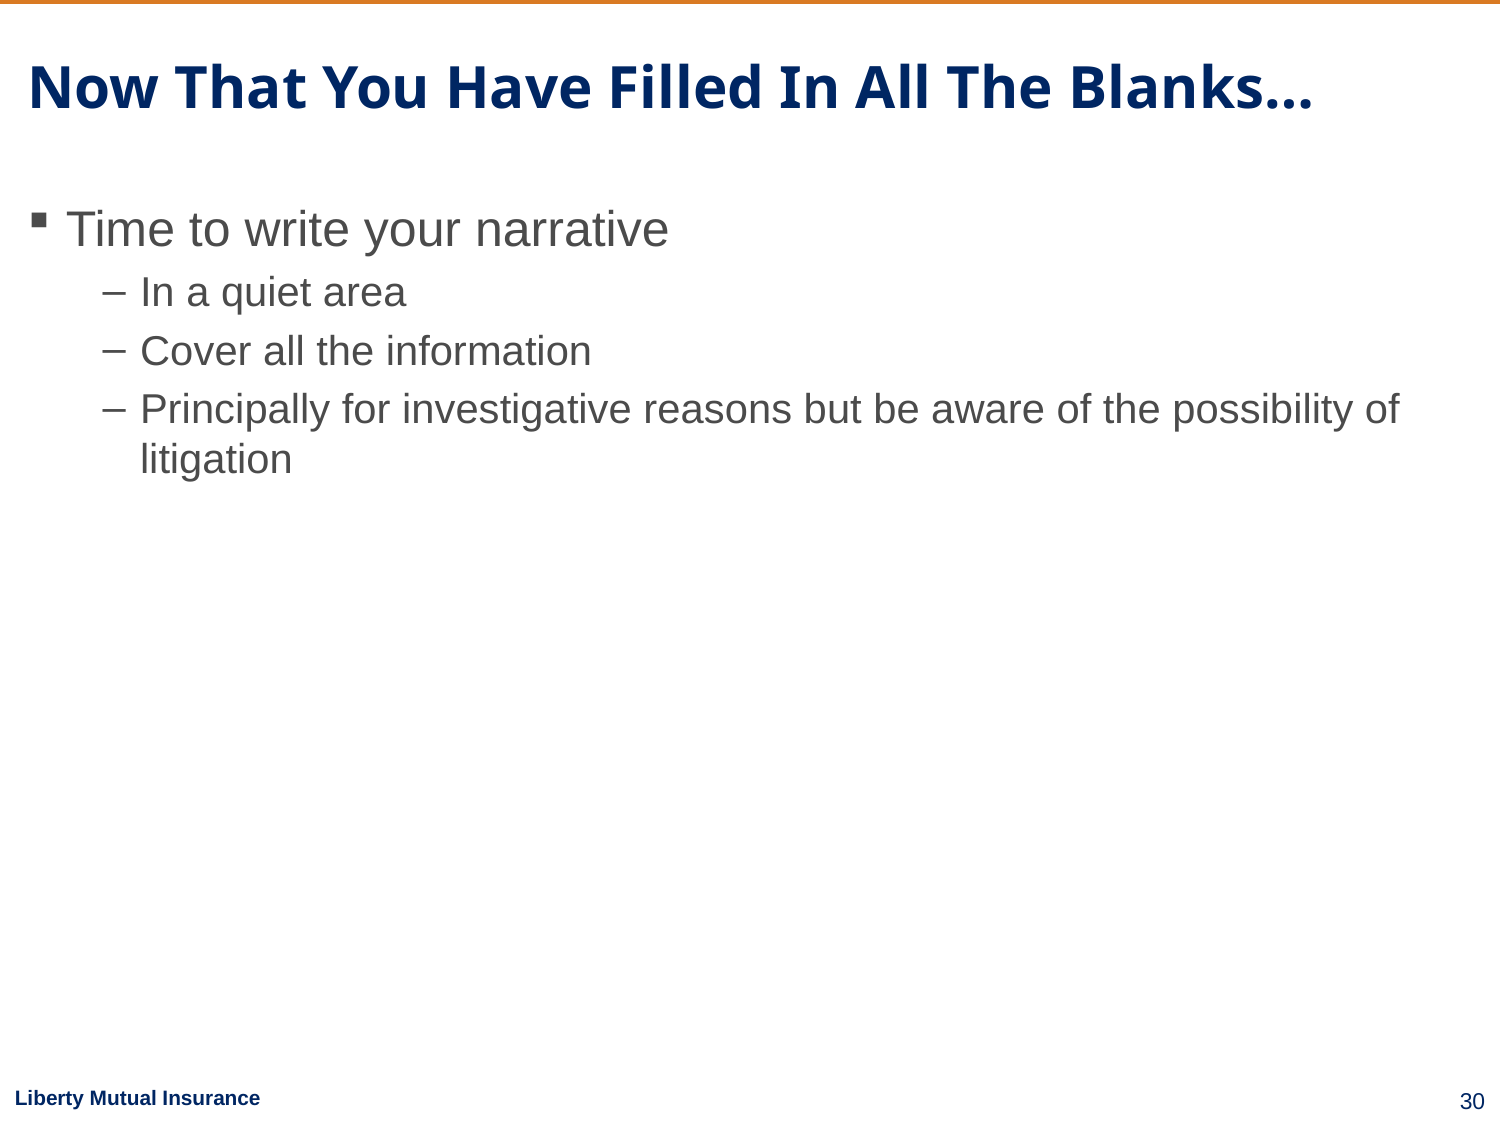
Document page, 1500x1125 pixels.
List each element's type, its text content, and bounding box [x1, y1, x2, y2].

title Now That You Have Filled In All The Blanks… [12, 8, 1488, 163]
list Time to write your narrative In a quiet area Cover all the information Principally for investigative reasons but be aware of the possibility of litigation [12, 189, 1488, 1038]
